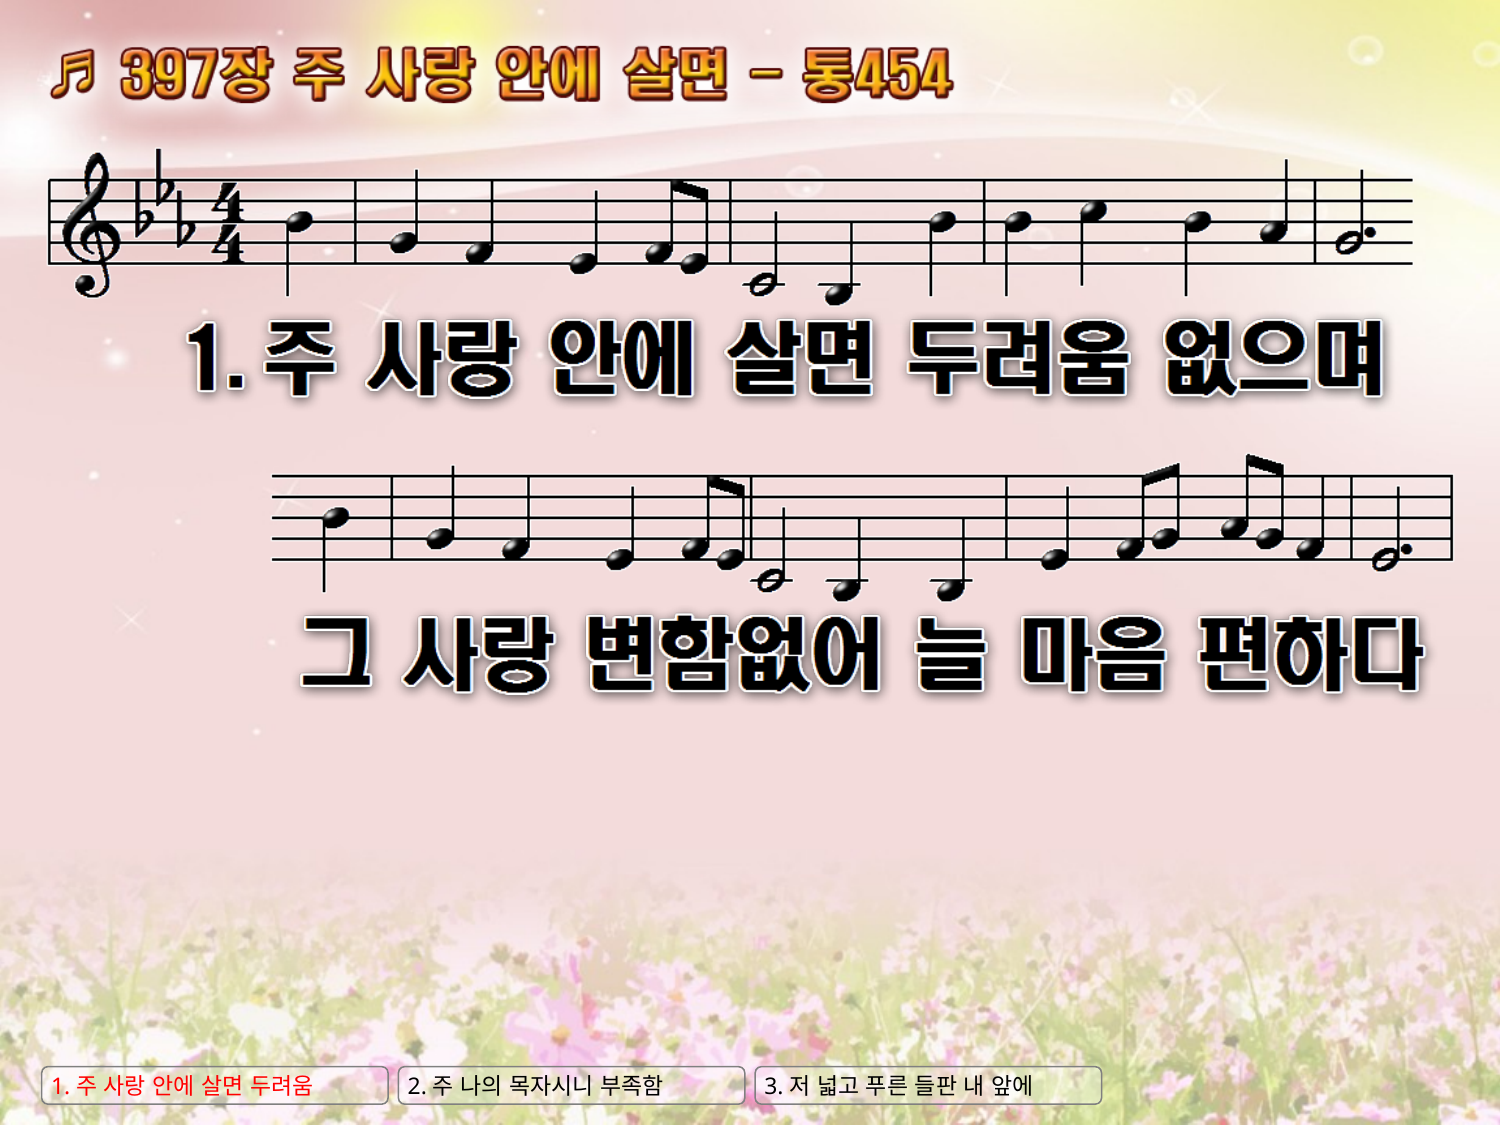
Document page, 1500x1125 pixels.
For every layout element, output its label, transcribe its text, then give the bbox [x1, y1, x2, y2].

text_box 3.저 넓고 푸른 들판 내 앞에 [755, 1066, 1102, 1105]
text_box 1.주 사랑 안에 살면 두려움 [41, 1066, 389, 1105]
text_box 2.주 나의 목자시니 부족함 [398, 1066, 745, 1105]
picture [0, 0, 1500, 1125]
